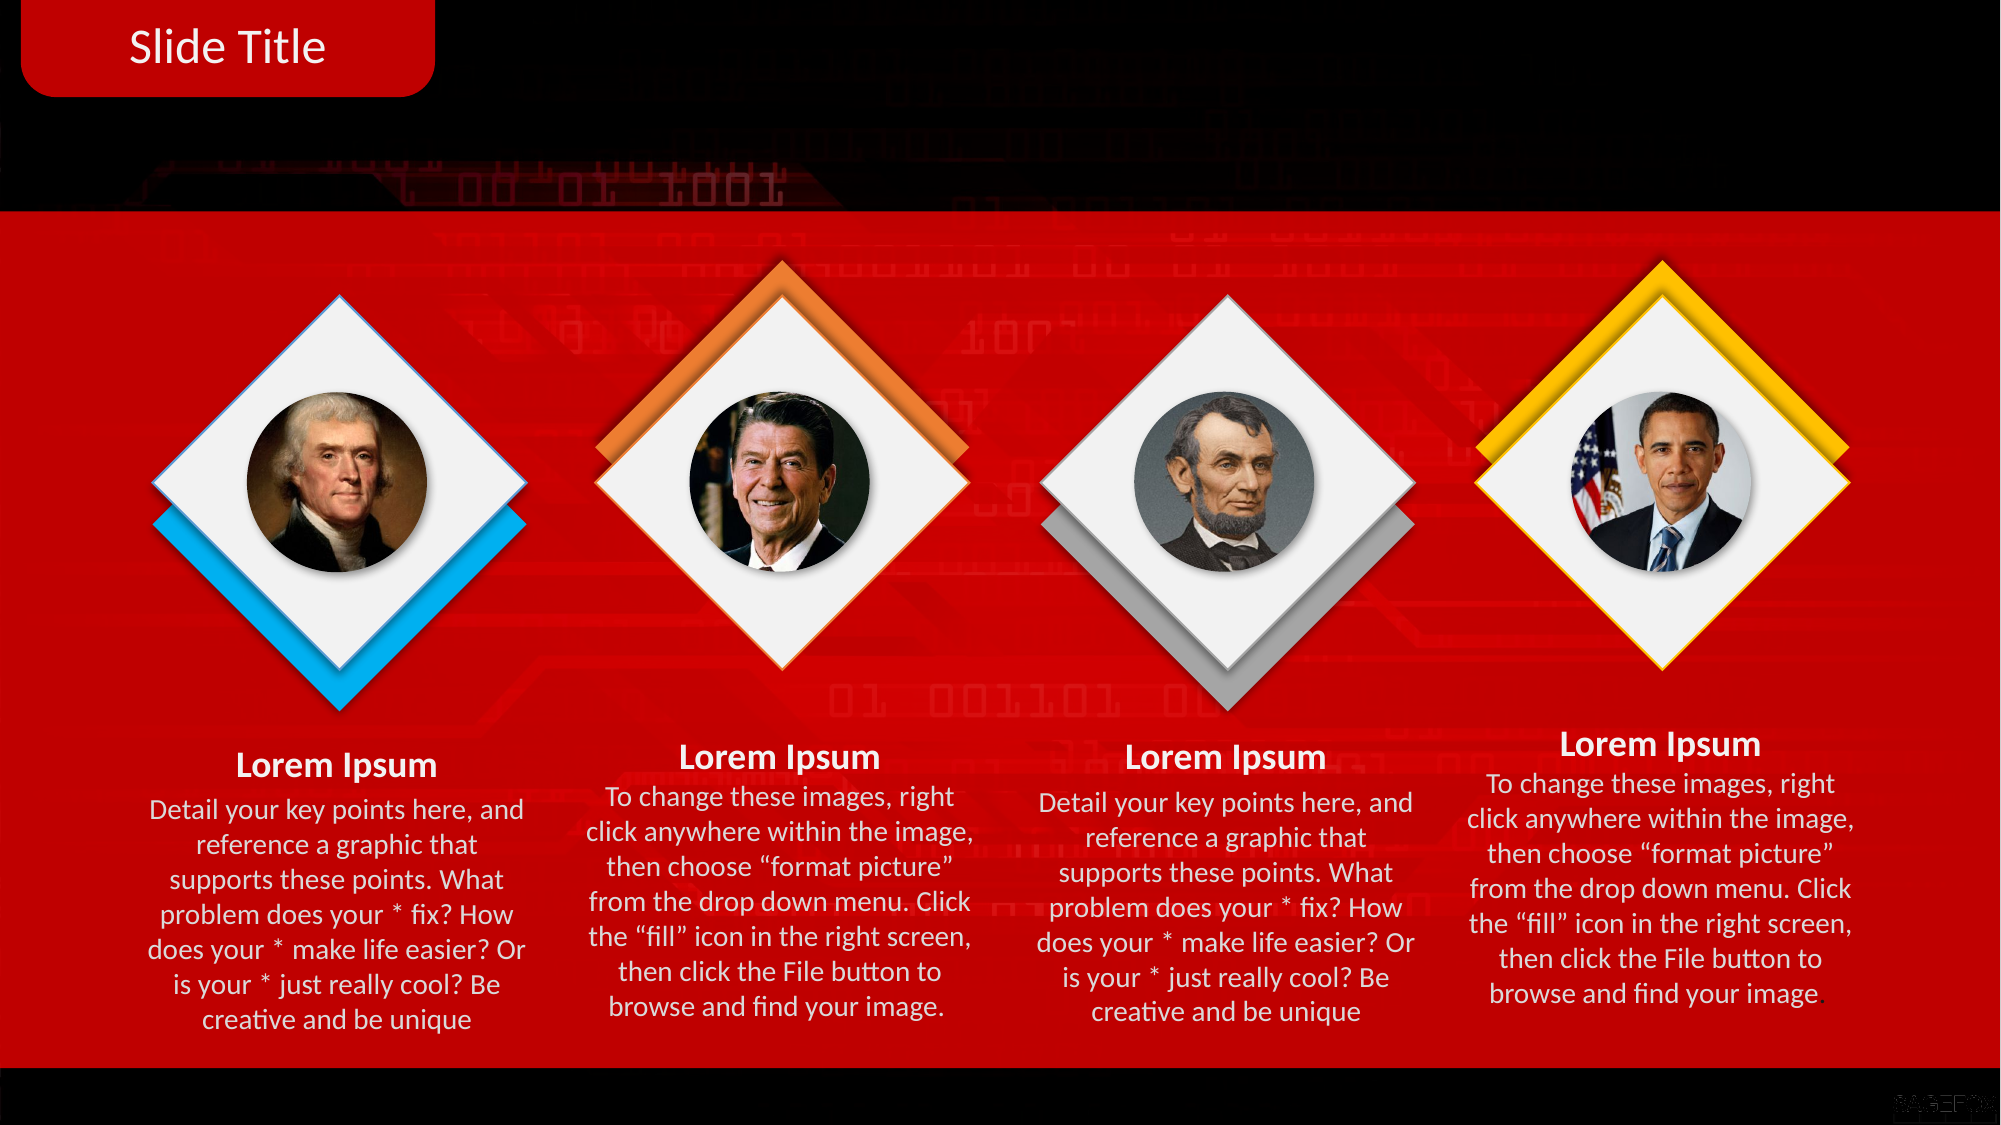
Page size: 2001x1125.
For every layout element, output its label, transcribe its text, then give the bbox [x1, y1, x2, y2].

text_box [245, 391, 428, 574]
text_box [151, 510, 529, 713]
picture [0, 0, 2001, 1125]
text_box [1039, 510, 1417, 713]
text_box [151, 294, 529, 672]
text_box Lorem Ipsum Detail your key points here, and reference a graphic that supports these points. What problem does your * fix? How does your * make life easier? Or is your * just really cool? Be creative and be unique [1016, 724, 1437, 1036]
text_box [20, 0, 436, 98]
text_box [1473, 294, 1852, 672]
text_box [688, 390, 871, 573]
text_box [1039, 294, 1417, 672]
text_box [593, 294, 971, 672]
text_box [1473, 258, 1852, 458]
text_box [1569, 390, 1752, 573]
text_box Lorem Ipsum Detail your key points here, and reference a graphic that supports these points. What problem does your * fix? How does your * make life easier? Or is your * just really cool? Be creative and be unique [127, 732, 547, 1043]
text_box Lorem Ipsum To change these images, right click anywhere within the image, then choose “format picture” from the drop down menu. Click the “fill” icon in the right screen, then click the File button to browse and find your image. [570, 724, 991, 1030]
text_box Lorem Ipsum To change these images, right click anywhere within the image, then choose “format picture” from the drop down menu. Click the “fill” icon in the right screen, then click the File button to browse and find your image. [1450, 712, 1871, 1017]
text_box [0, 211, 2000, 1069]
text_box [593, 258, 971, 458]
text_box [1133, 390, 1316, 573]
